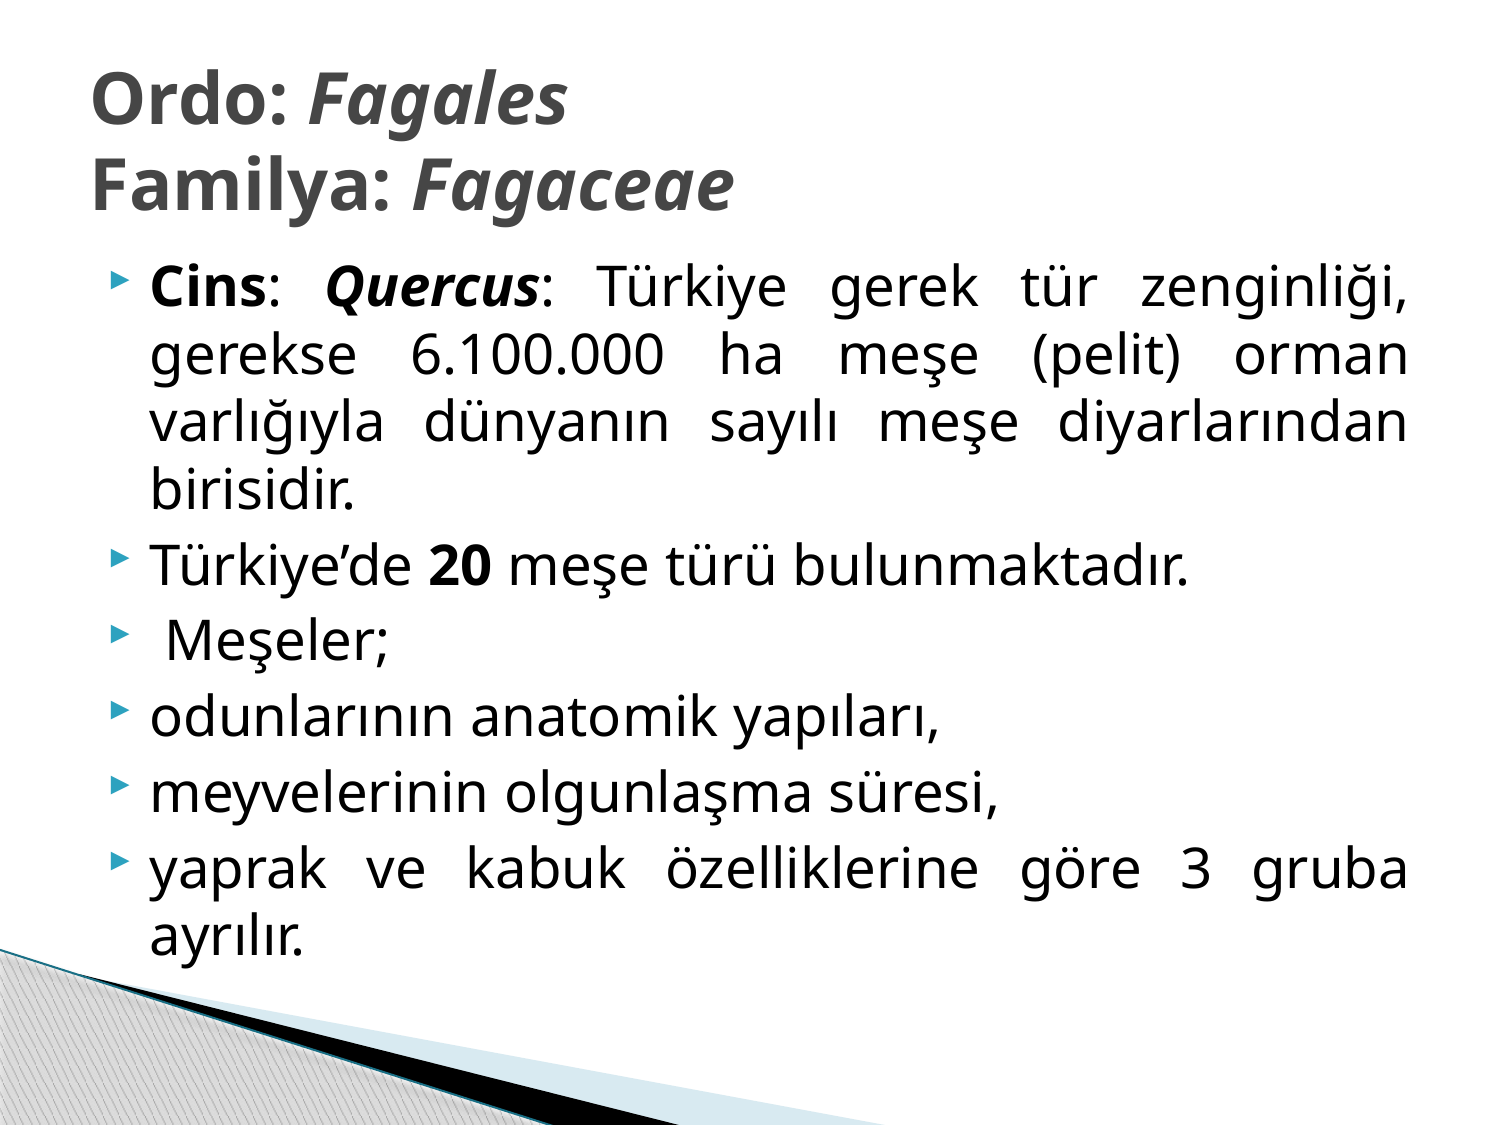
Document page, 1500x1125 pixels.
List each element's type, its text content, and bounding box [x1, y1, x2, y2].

list Cins: Quercus: Türkiye gerek tür zenginliği, gerekse 6.100.000 ha meşe (pelit) orman varlığıyla dünyanın sayılı meşe diyarlarından birisidir. Türkiye’de 20 meşe türü bulunmaktadır. Meşeler; odunlarının anatomik yapıları, meyvelerinin olgunlaşma süresi, yaprak ve kabuk özelliklerine göre 3 gruba ayrılır. [75, 243, 1425, 986]
title Ordo: Fagales Familya: Fagaceae [75, 45, 1425, 233]
